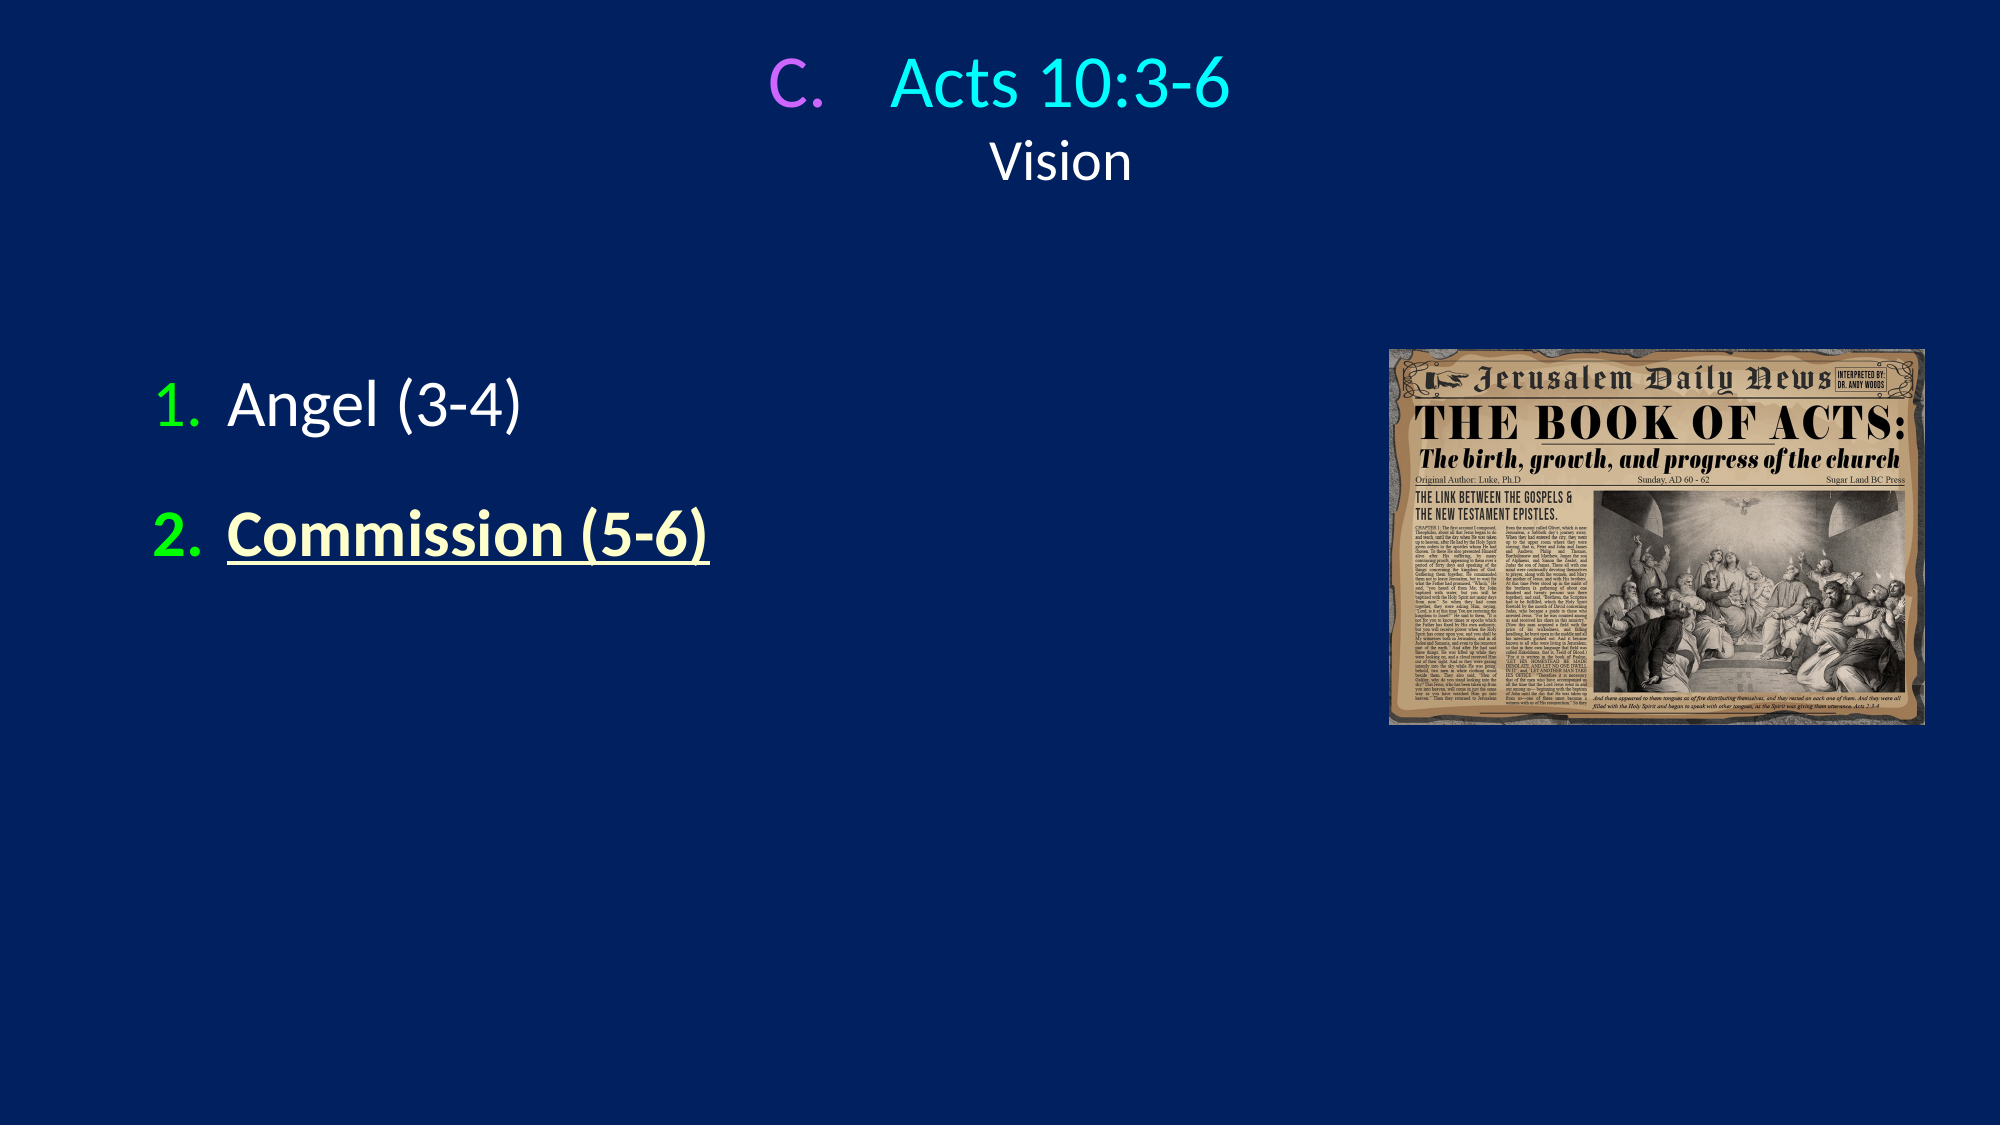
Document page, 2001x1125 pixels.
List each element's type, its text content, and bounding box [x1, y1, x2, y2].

title Acts 10:3-6 Vision [449, 37, 1551, 188]
list Angel (3-4) Commission (5-6) [137, 352, 1300, 725]
picture [1389, 349, 1925, 725]
